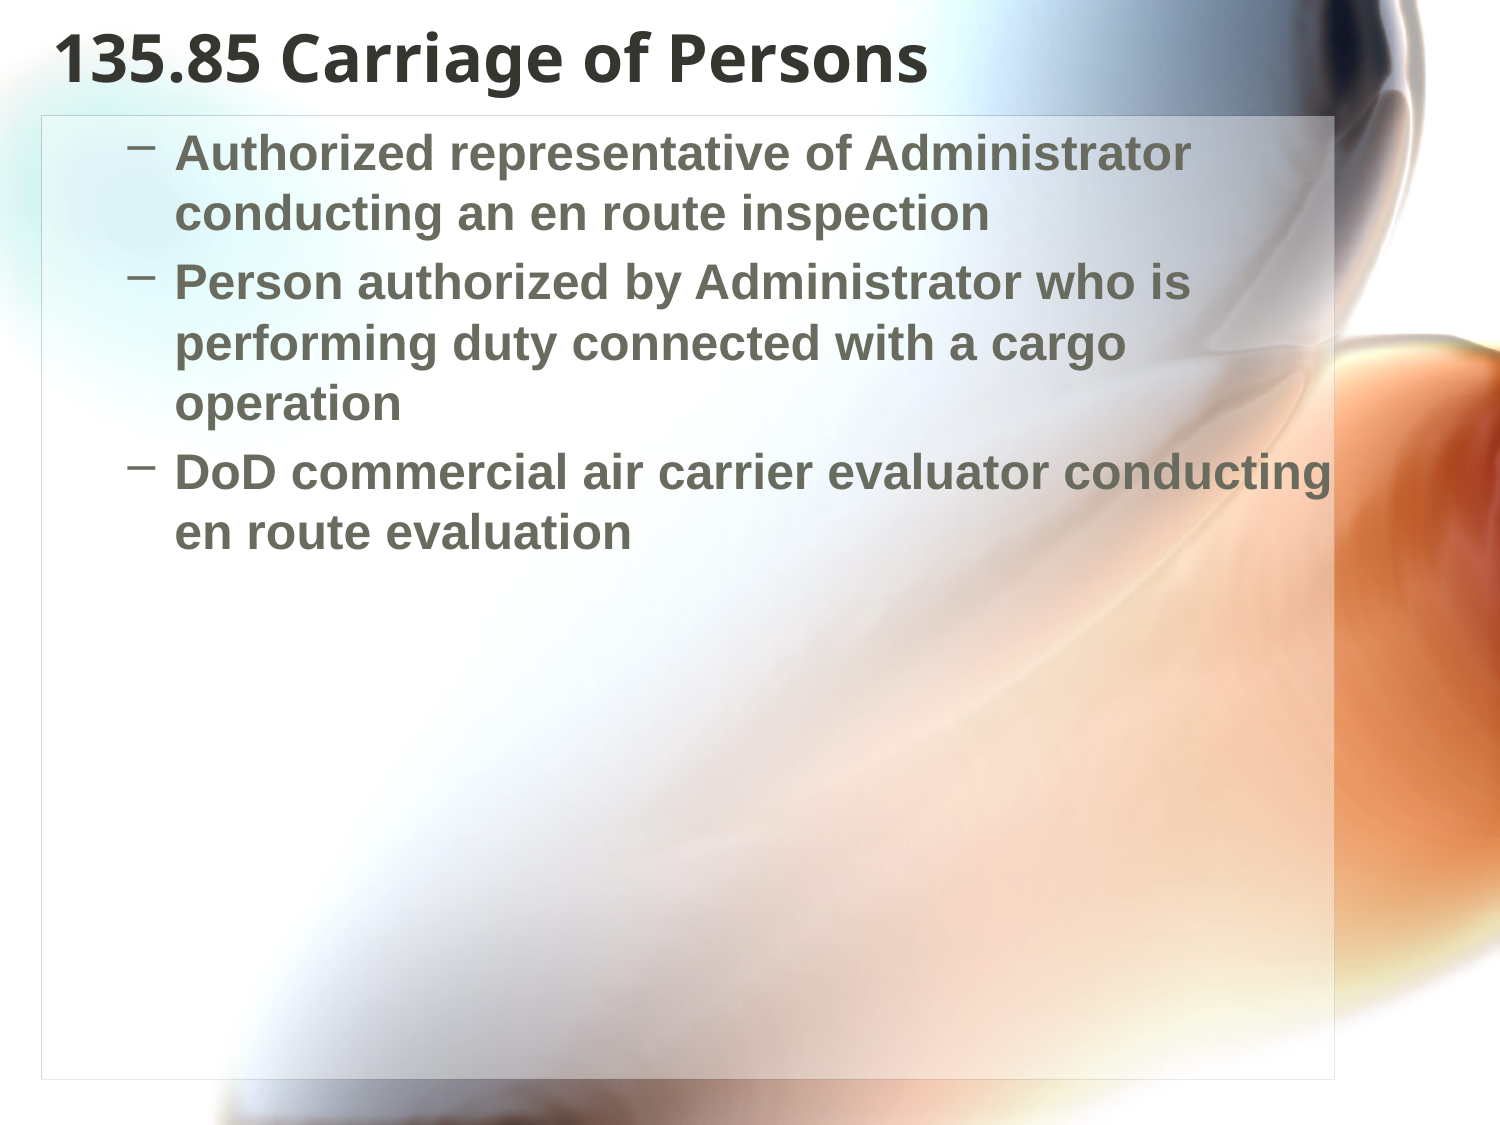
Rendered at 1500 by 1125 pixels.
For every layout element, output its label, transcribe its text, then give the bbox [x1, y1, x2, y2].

list Authorized representative of Administrator conducting an en route inspection Person authorized by Administrator who is performing duty connected with a cargo operation DoD commercial air carrier evaluator conducting en route evaluation [37, 112, 1363, 1075]
picture [0, 0, 1500, 1125]
title 135.85 Carriage of Persons [37, 0, 1325, 112]
